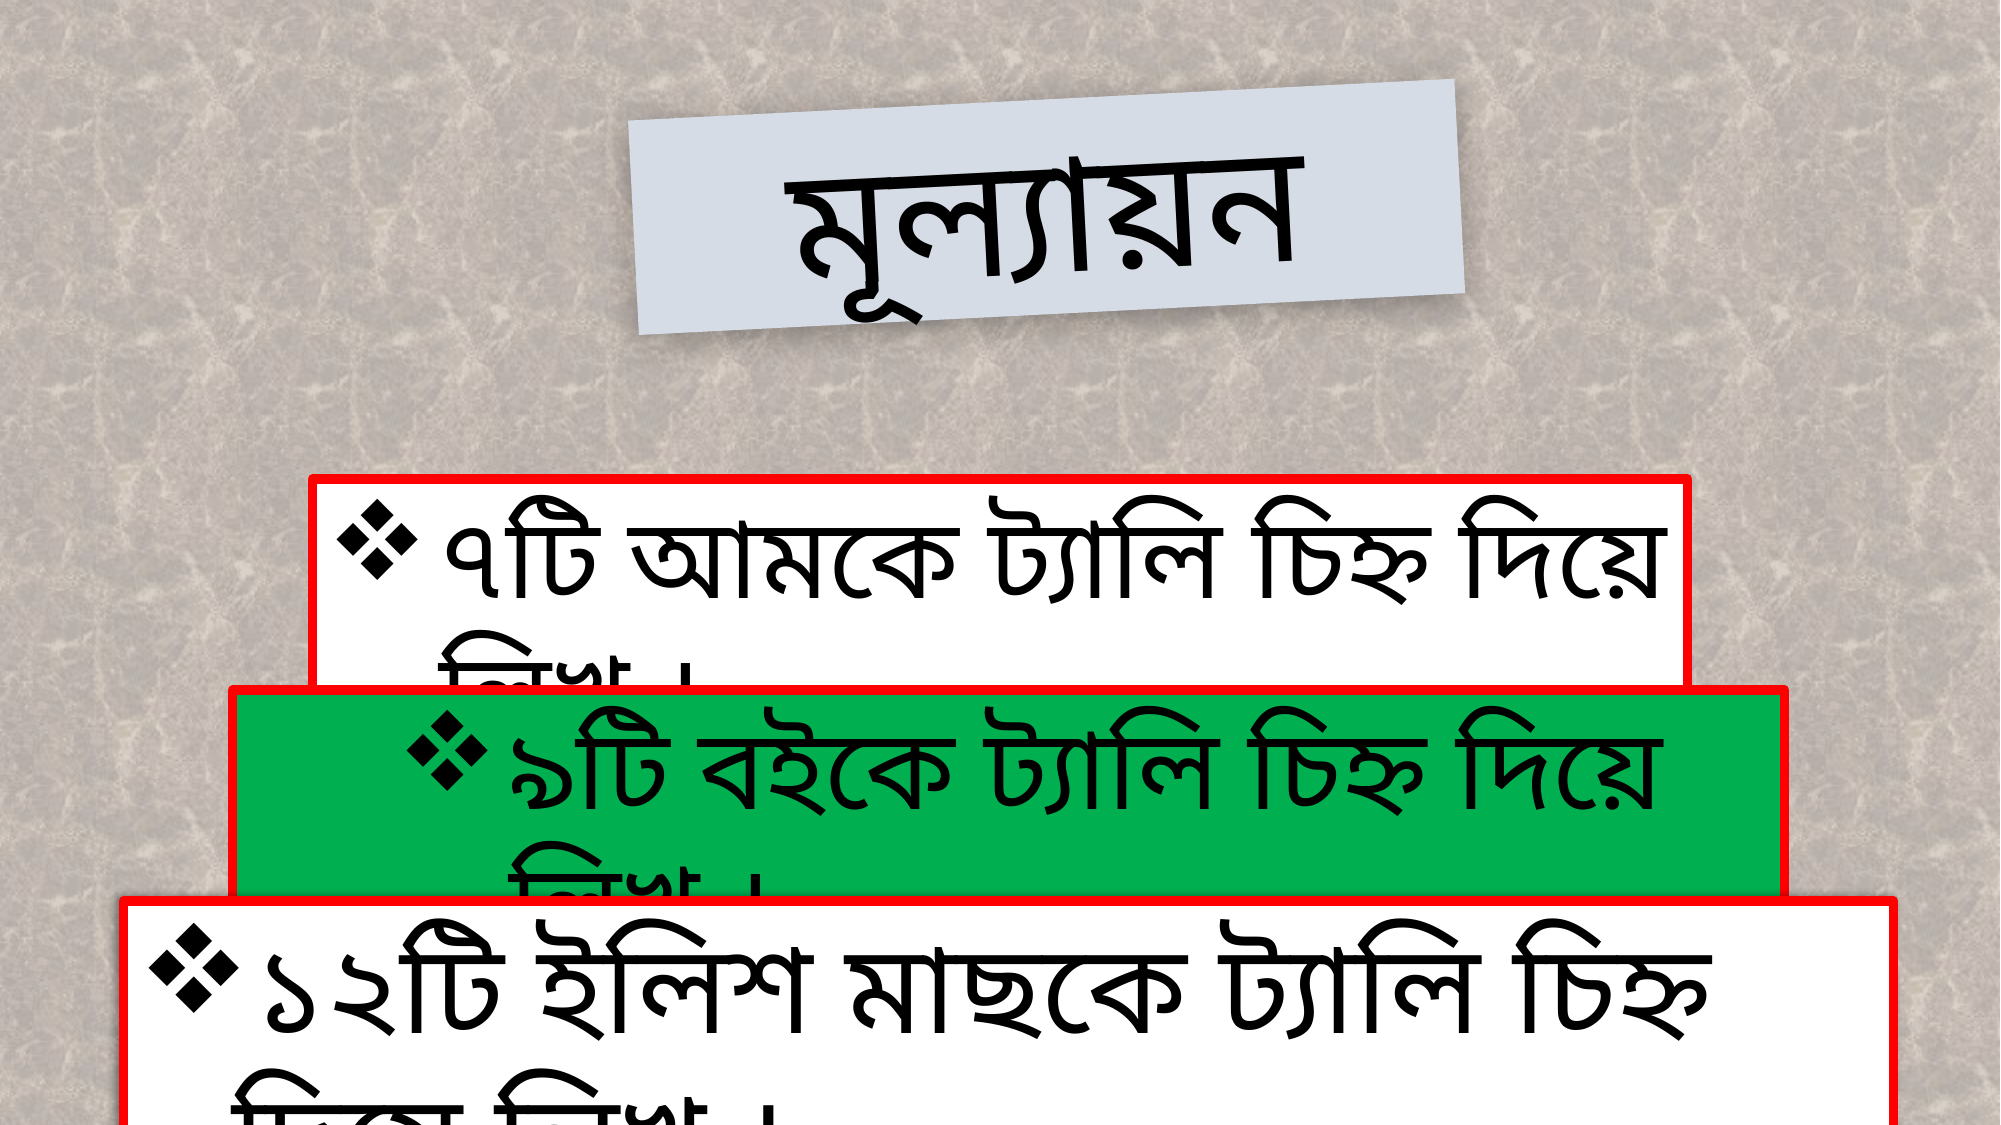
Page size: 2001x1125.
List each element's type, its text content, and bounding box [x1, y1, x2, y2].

text_box ৭টি আমকে ট্যালি চিহ্ন দিয়ে লিখ । [312, 479, 1688, 690]
text_box ৯টি বইকে ট্যালি চিহ্ন দিয়ে লিখ । [232, 690, 1785, 896]
text_box ১২টি ইলিশ মাছকে ট্যালি চিহ্ন দিয়ে লিখ । [123, 900, 1894, 1125]
text_box মূল্যায়ন [628, 78, 1466, 335]
